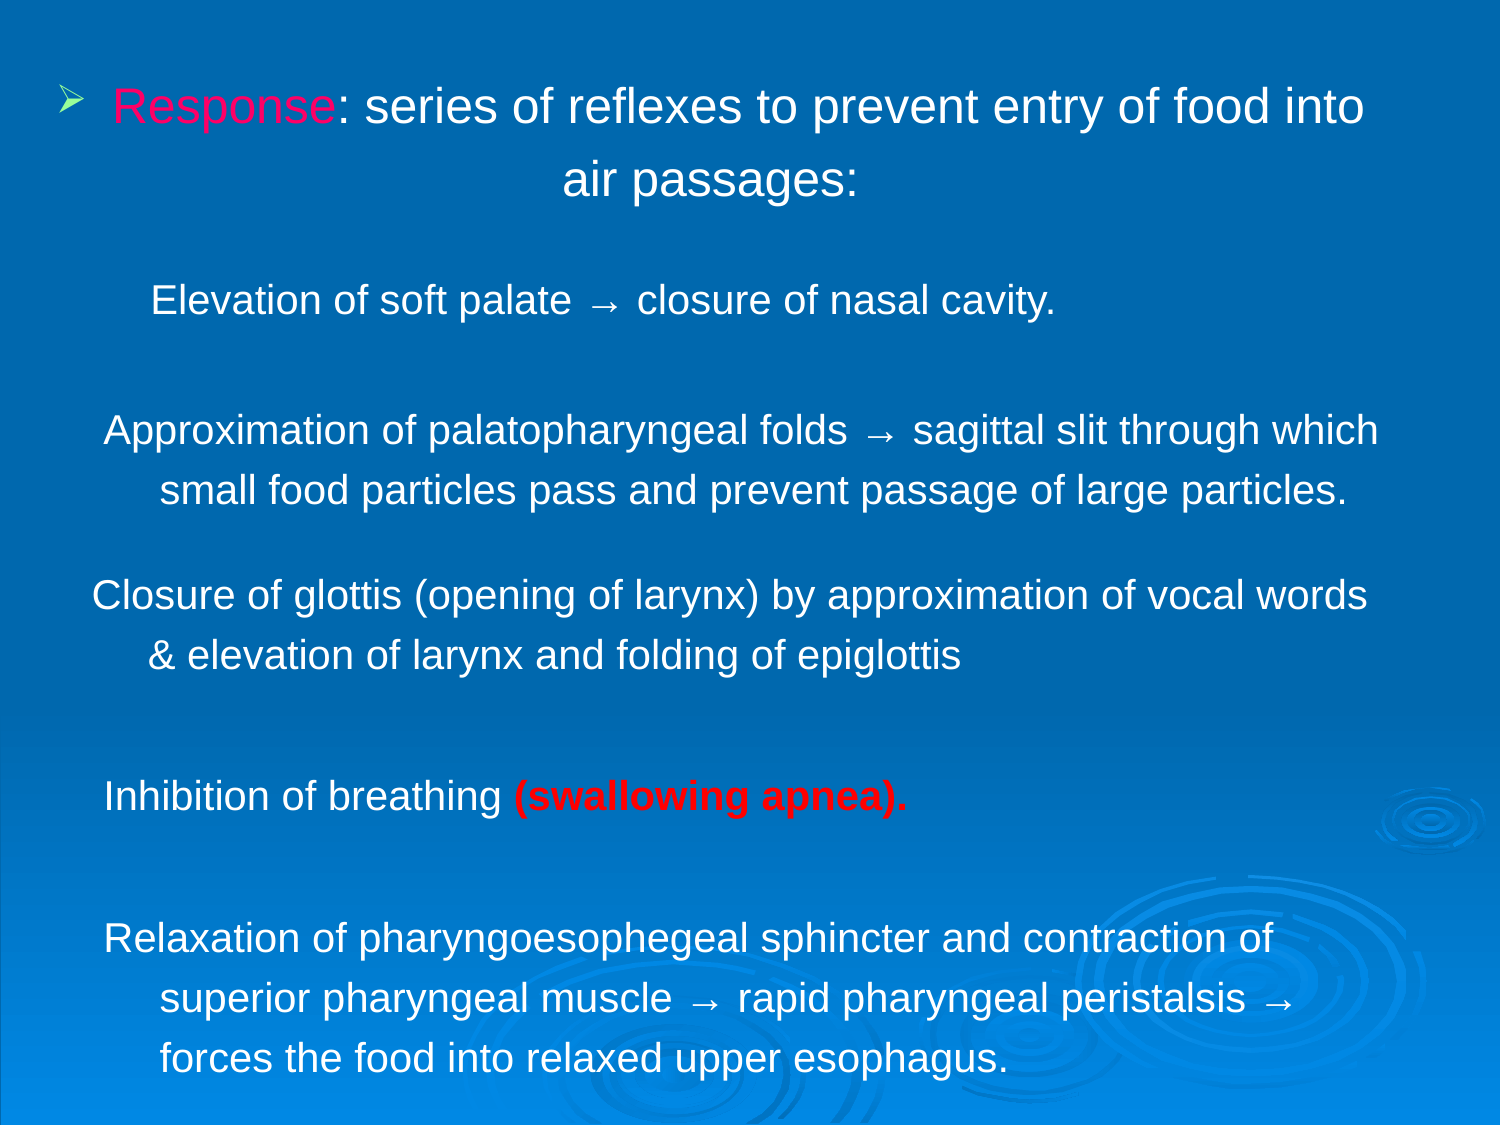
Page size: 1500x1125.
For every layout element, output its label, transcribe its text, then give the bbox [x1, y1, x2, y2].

text_box Relaxation of pharyngoesophegeal sphincter and contraction of superior pharyngeal muscle → rapid pharyngeal peristalsis → forces the food into relaxed upper esophagus. [88, 893, 1412, 1071]
text_box Approximation of palatopharyngeal folds → sagittal slit through which small food particles pass and prevent passage of large particles. [88, 385, 1412, 504]
text_box Elevation of soft palate → closure of nasal cavity. [135, 255, 1311, 327]
text_box Inhibition of breathing (swallowing apnea). [88, 751, 1412, 823]
text_box Response: series of reflexes to prevent entry of food into air passages: [41, 54, 1412, 209]
text_box Closure of glottis (opening of larynx) by approximation of vocal words & elevation of larynx and folding of epiglottis [76, 550, 1400, 669]
